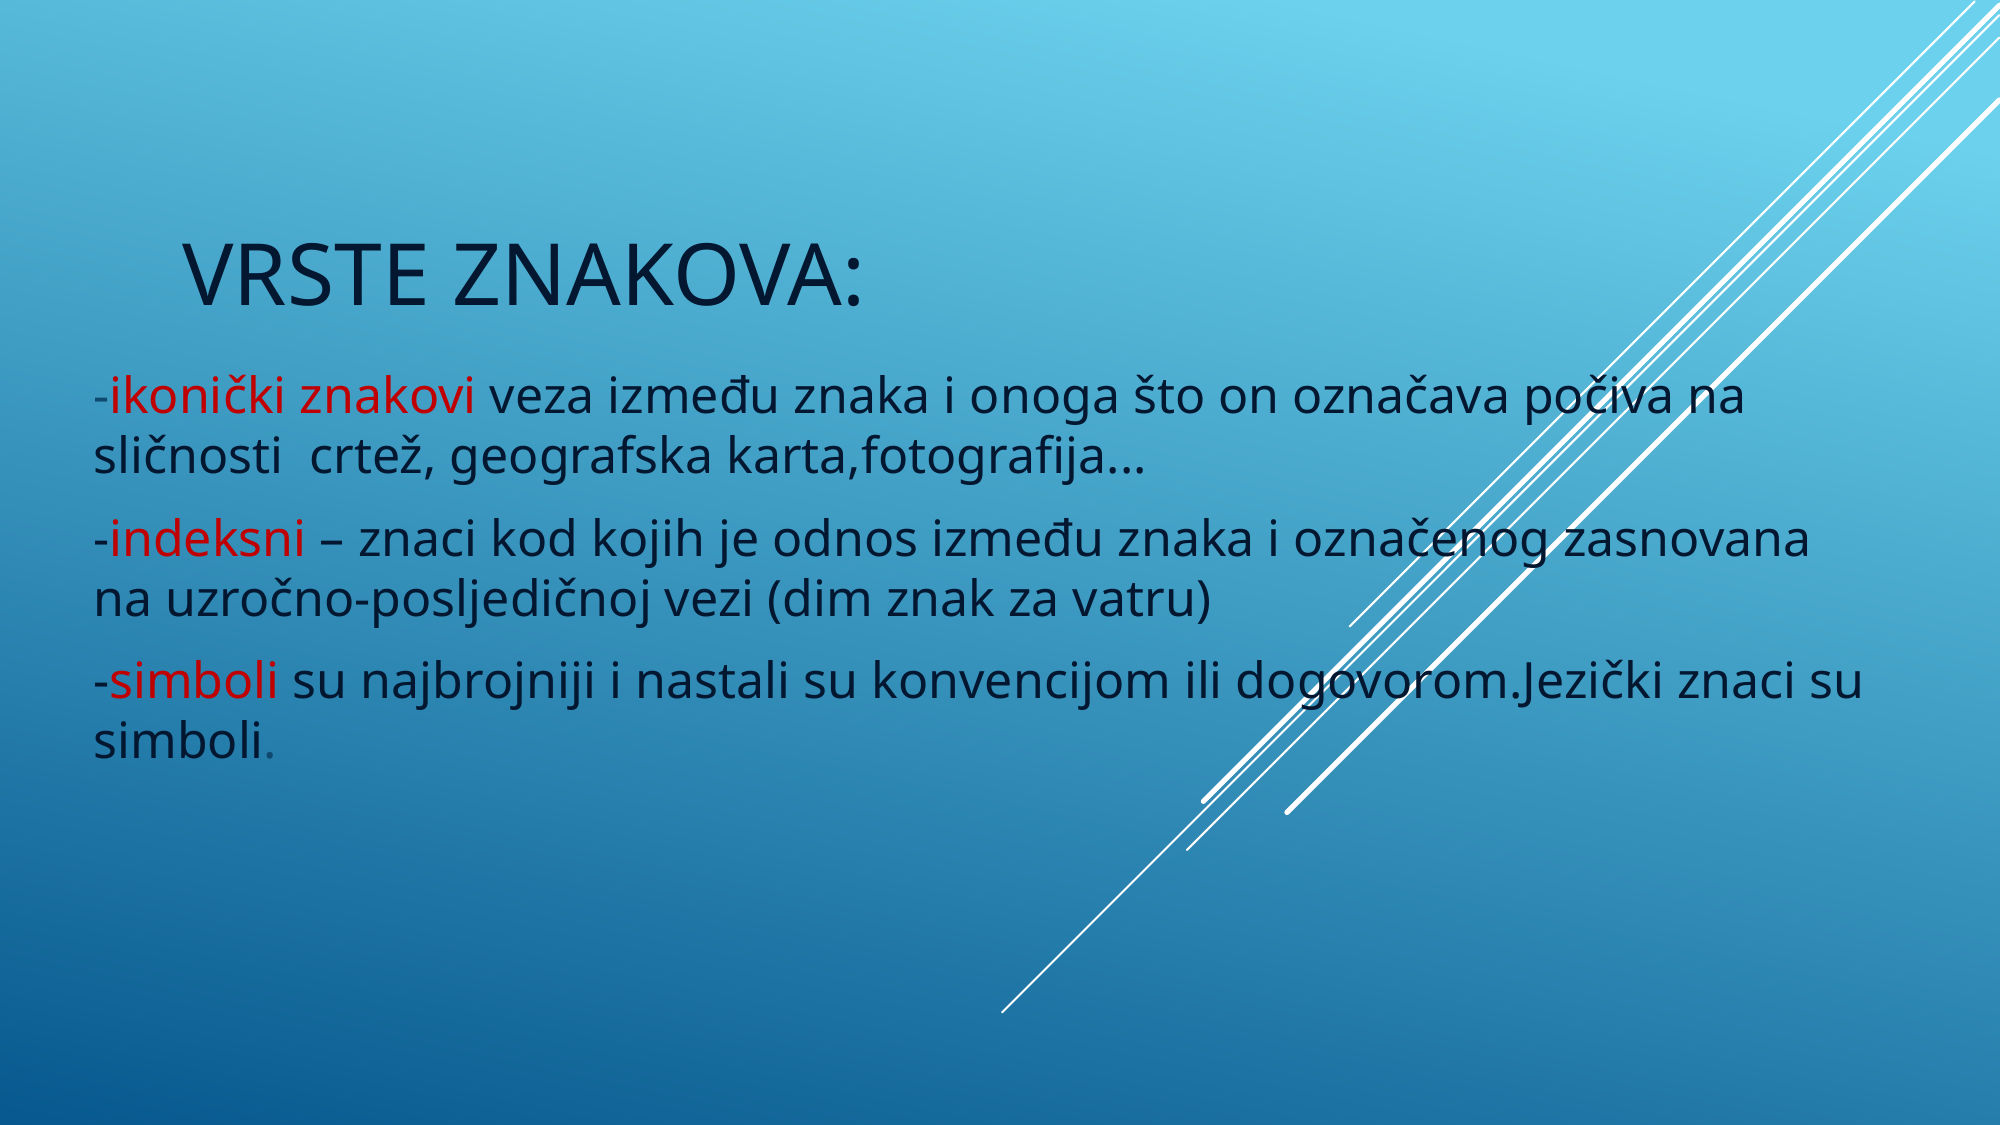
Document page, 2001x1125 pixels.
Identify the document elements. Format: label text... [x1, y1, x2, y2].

title vrste znakova: [113, 210, 913, 331]
subtitle -ikonički znakovi veza između znaka i onoga što on označava počiva na sličnosti crtež, geografska karta,fotografija... -indeksni – znaci kod kojih je odnos između znaka i označenog zasnovana na uzročno-posljedičnoj vezi (dim znak za vatru) -simboli su najbrojniji i nastali su konvencijom ili dogovorom.Jezički znaci su simboli. [78, 356, 1890, 1078]
